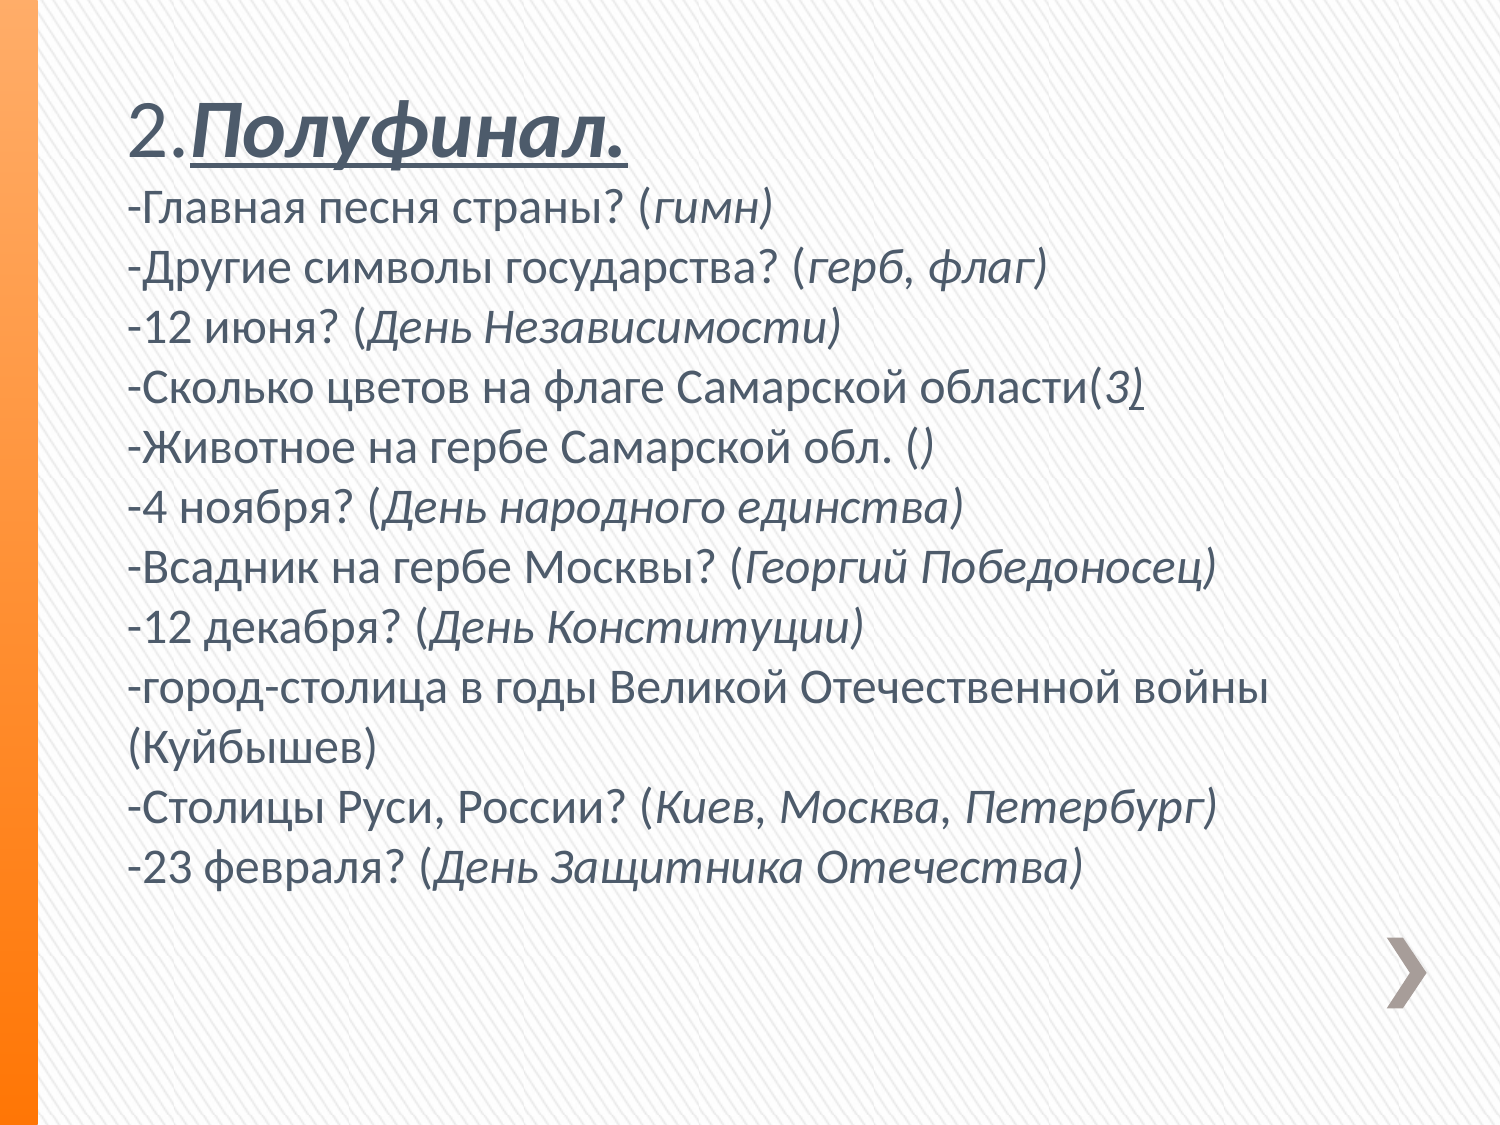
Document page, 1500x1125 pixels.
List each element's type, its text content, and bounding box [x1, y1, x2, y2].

text_box 2.Полуфинал. -Главная песня страны? (гимн) -Другие символы государства? (герб, флаг) -12 июня? (День Независимости) -Сколько цветов на флаге Самарской области(3) -Животное на гербе Самарской обл. () -4 ноября? (День народного единства) -Всадник на гербе Москвы? (Георгий Победоносец) -12 декабря? (День Конституции) -город-столица в годы Великой Отечественной войны (Куйбышев) -Столицы Руси, России? (Киев, Москва, Петербург) -23 февраля? (День Защитника Отечества) [112, 66, 1388, 1031]
